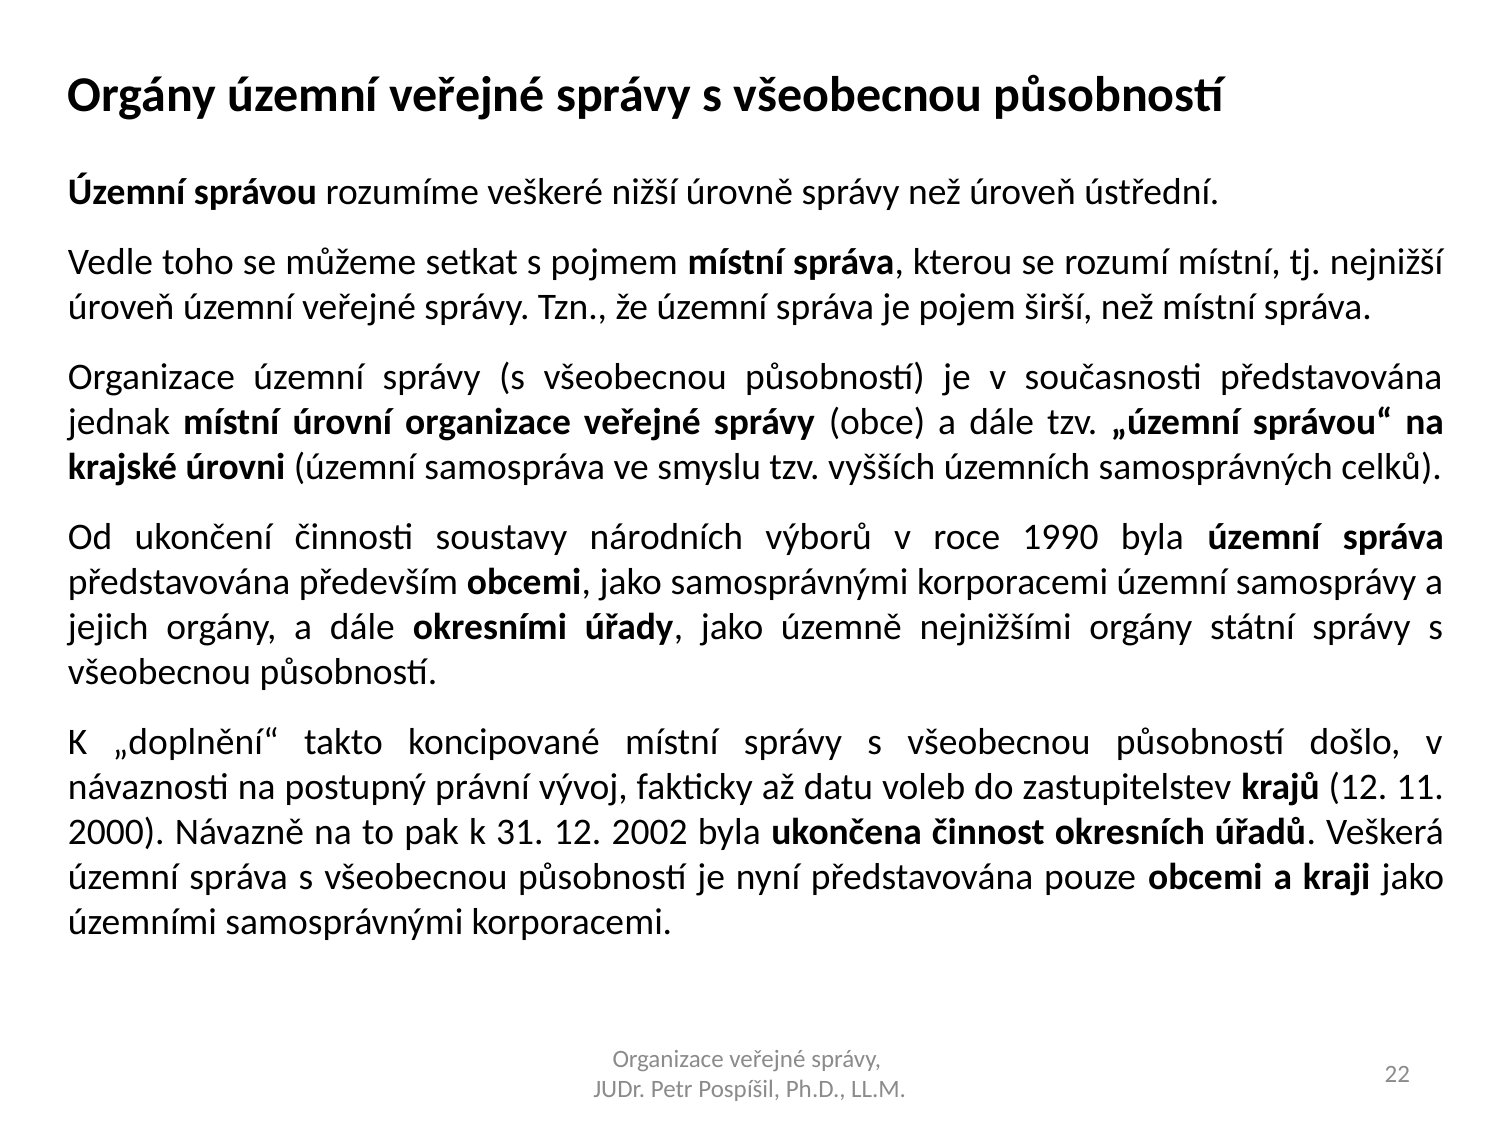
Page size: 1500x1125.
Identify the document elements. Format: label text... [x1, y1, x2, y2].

footer Organizace veřejné správy, JUDr. Petr Pospíšil, Ph.D., LL.M. [512, 1042, 988, 1103]
slide_number 22 [1074, 1042, 1425, 1103]
text_box Orgány územní veřejné správy s všeobecnou působností Územní správou rozumíme veškeré nižší úrovně správy než úroveň ústřední. Vedle toho se můžeme setkat s pojmem místní správa, kterou se rozumí místní, tj. nejnižší úroveň územní veřejné správy. Tzn., že územní správa je pojem širší, než místní správa. Organizace územní správy (s všeobecnou působností) je v současnosti představována jednak místní úrovní organizace veřejné správy (obce) a dále tzv. „územní správou“ na krajské úrovni (územní samospráva ve smyslu tzv. vyšších územních samosprávných celků). Od ukončení činnosti soustavy národních výborů v roce 1990 byla územní správa představována především obcemi, jako samosprávnými korporacemi územní samosprávy a jejich orgány, a dále okresními úřady, jako územně nejnižšími orgány státní správy s všeobecnou působností. K „doplnění“ takto koncipované místní správy s všeobecnou působností došlo, v návaznosti na postupný právní vývoj, fakticky až datu voleb do zastupitelstev krajů (12. 11. 2000). Návazně na to pak k 31. 12. 2002 byla ukončena činnost okresních úřadů. Veškerá územní správa s všeobecnou působností je nyní představována pouze obcemi a kraji jako územními samosprávnými korporacemi. [53, 54, 1459, 950]
